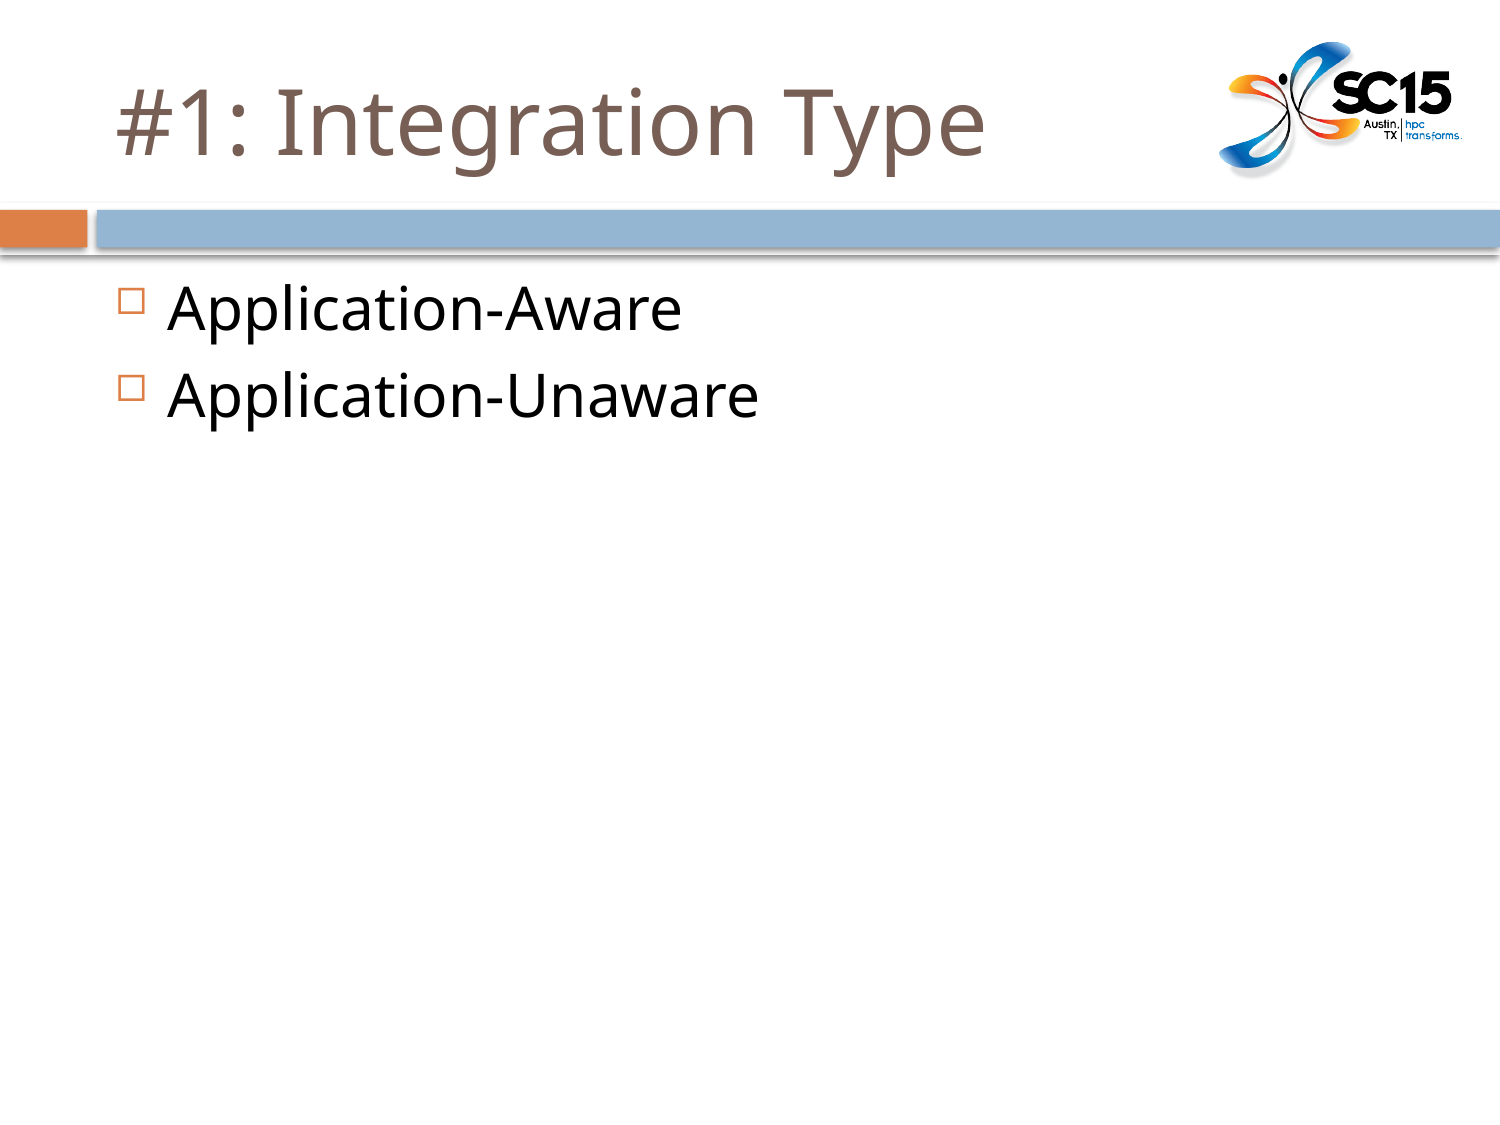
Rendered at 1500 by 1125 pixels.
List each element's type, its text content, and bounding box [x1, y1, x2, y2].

list Application-Aware Application-Unaware [100, 262, 1438, 1000]
title #1: Integration Type [100, 37, 1438, 200]
picture [1198, 3, 1462, 224]
